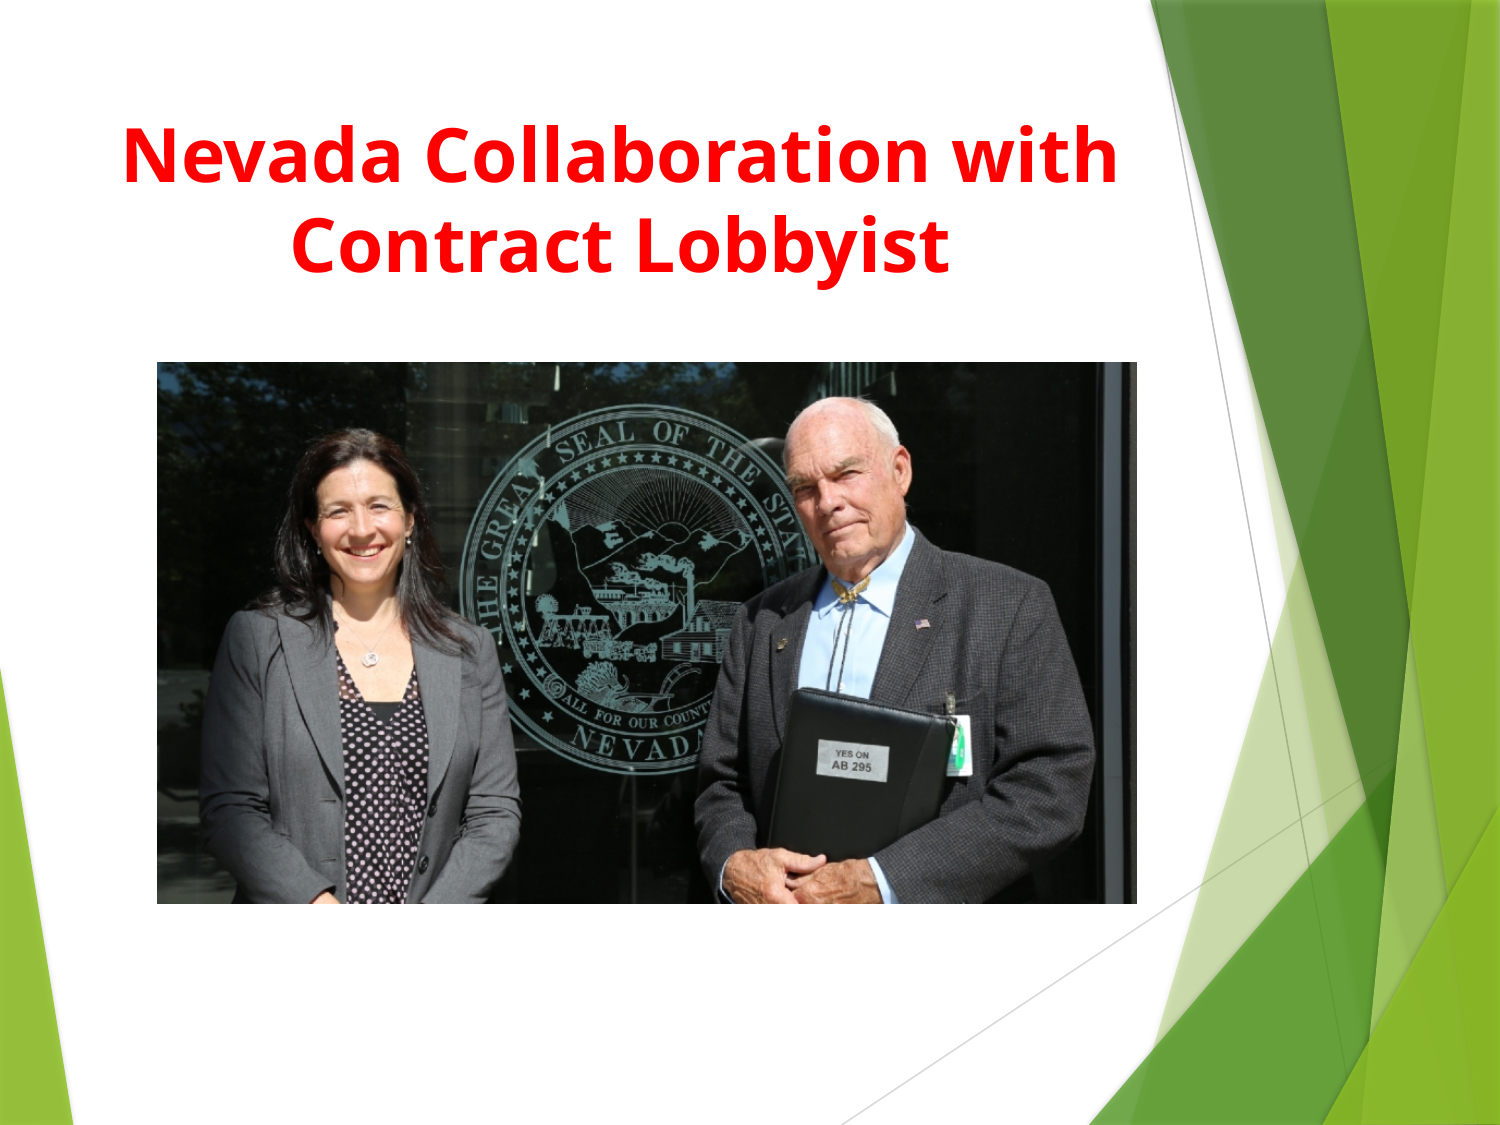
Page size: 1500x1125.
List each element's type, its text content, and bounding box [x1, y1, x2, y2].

title Nevada Collaboration with Contract Lobbyist [99, 99, 1142, 317]
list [157, 361, 1138, 904]
